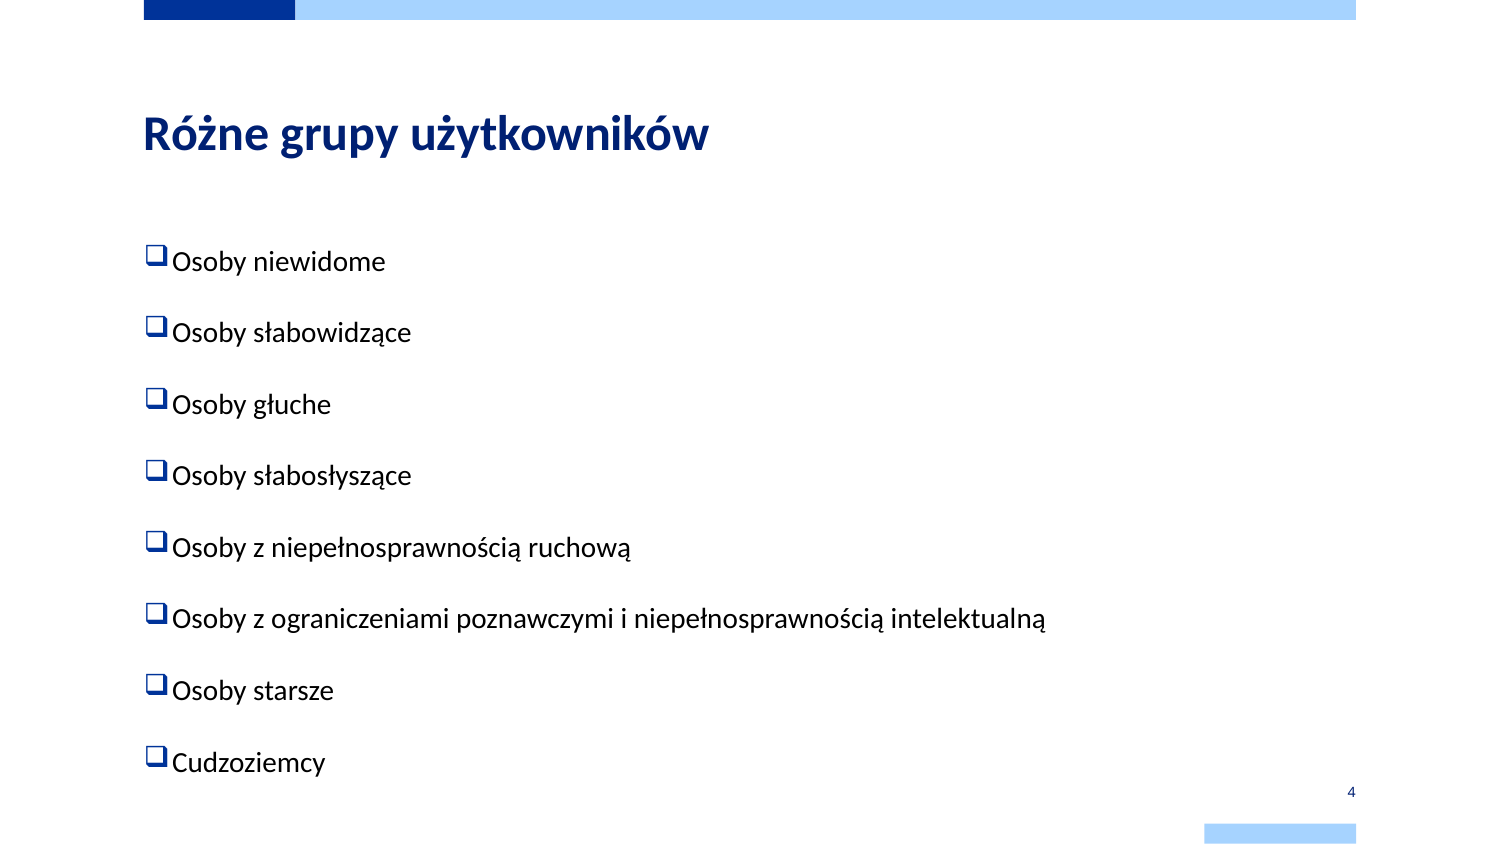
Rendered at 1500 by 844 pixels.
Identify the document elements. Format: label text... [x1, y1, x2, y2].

list Osoby niewidome Osoby słabowidzące Osoby głuche Osoby słabosłyszące Osoby z niepełnosprawnością ruchową Osoby z ograniczeniami poznawczymi i niepełnosprawnością intelektualną Osoby starsze Cudzoziemcy [143, 220, 1357, 706]
slide_number 4 [1204, 783, 1356, 804]
title Różne grupy użytkowników [143, 100, 1357, 220]
